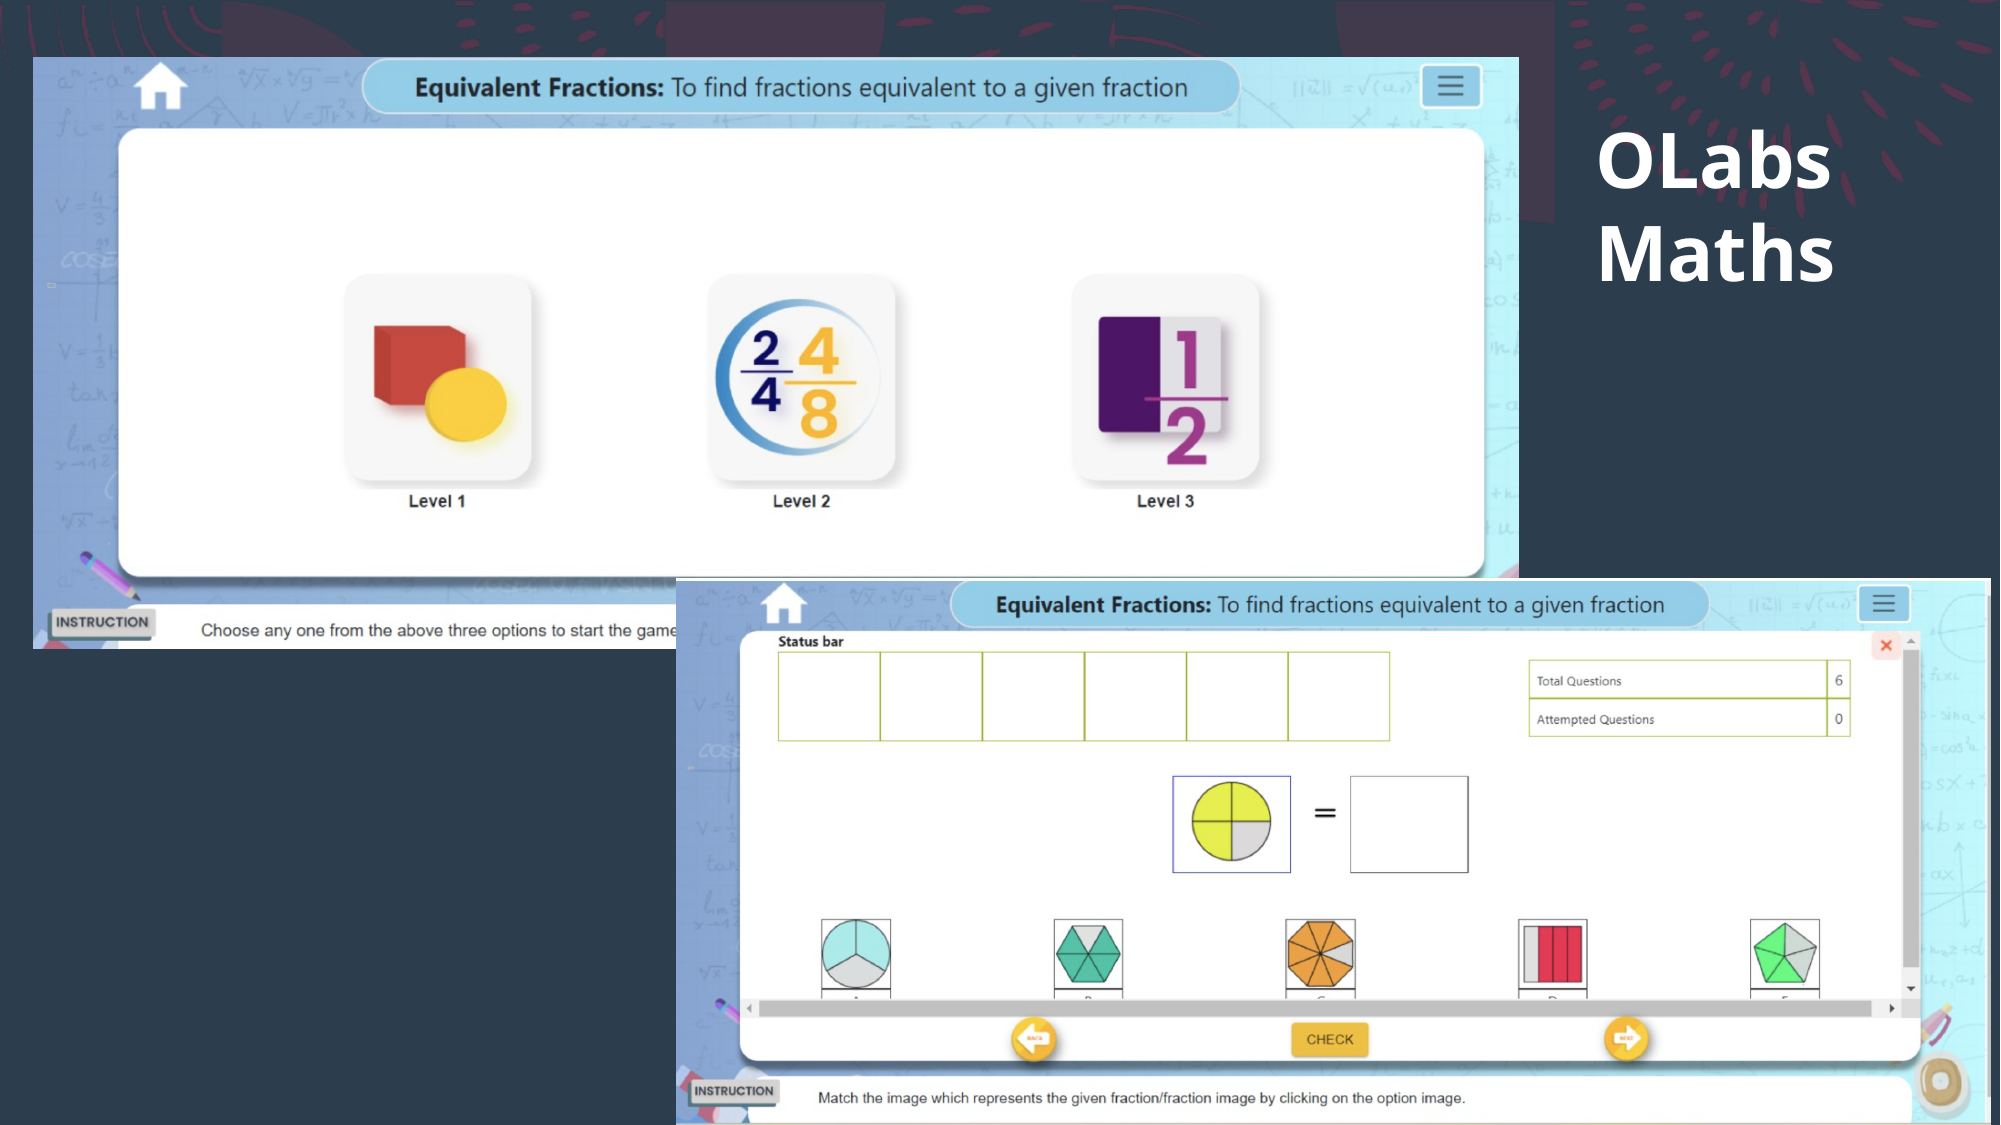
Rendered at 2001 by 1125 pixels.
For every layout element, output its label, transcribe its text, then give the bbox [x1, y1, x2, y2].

picture [33, 57, 1991, 1125]
title OLabs Maths [1579, 103, 1924, 304]
